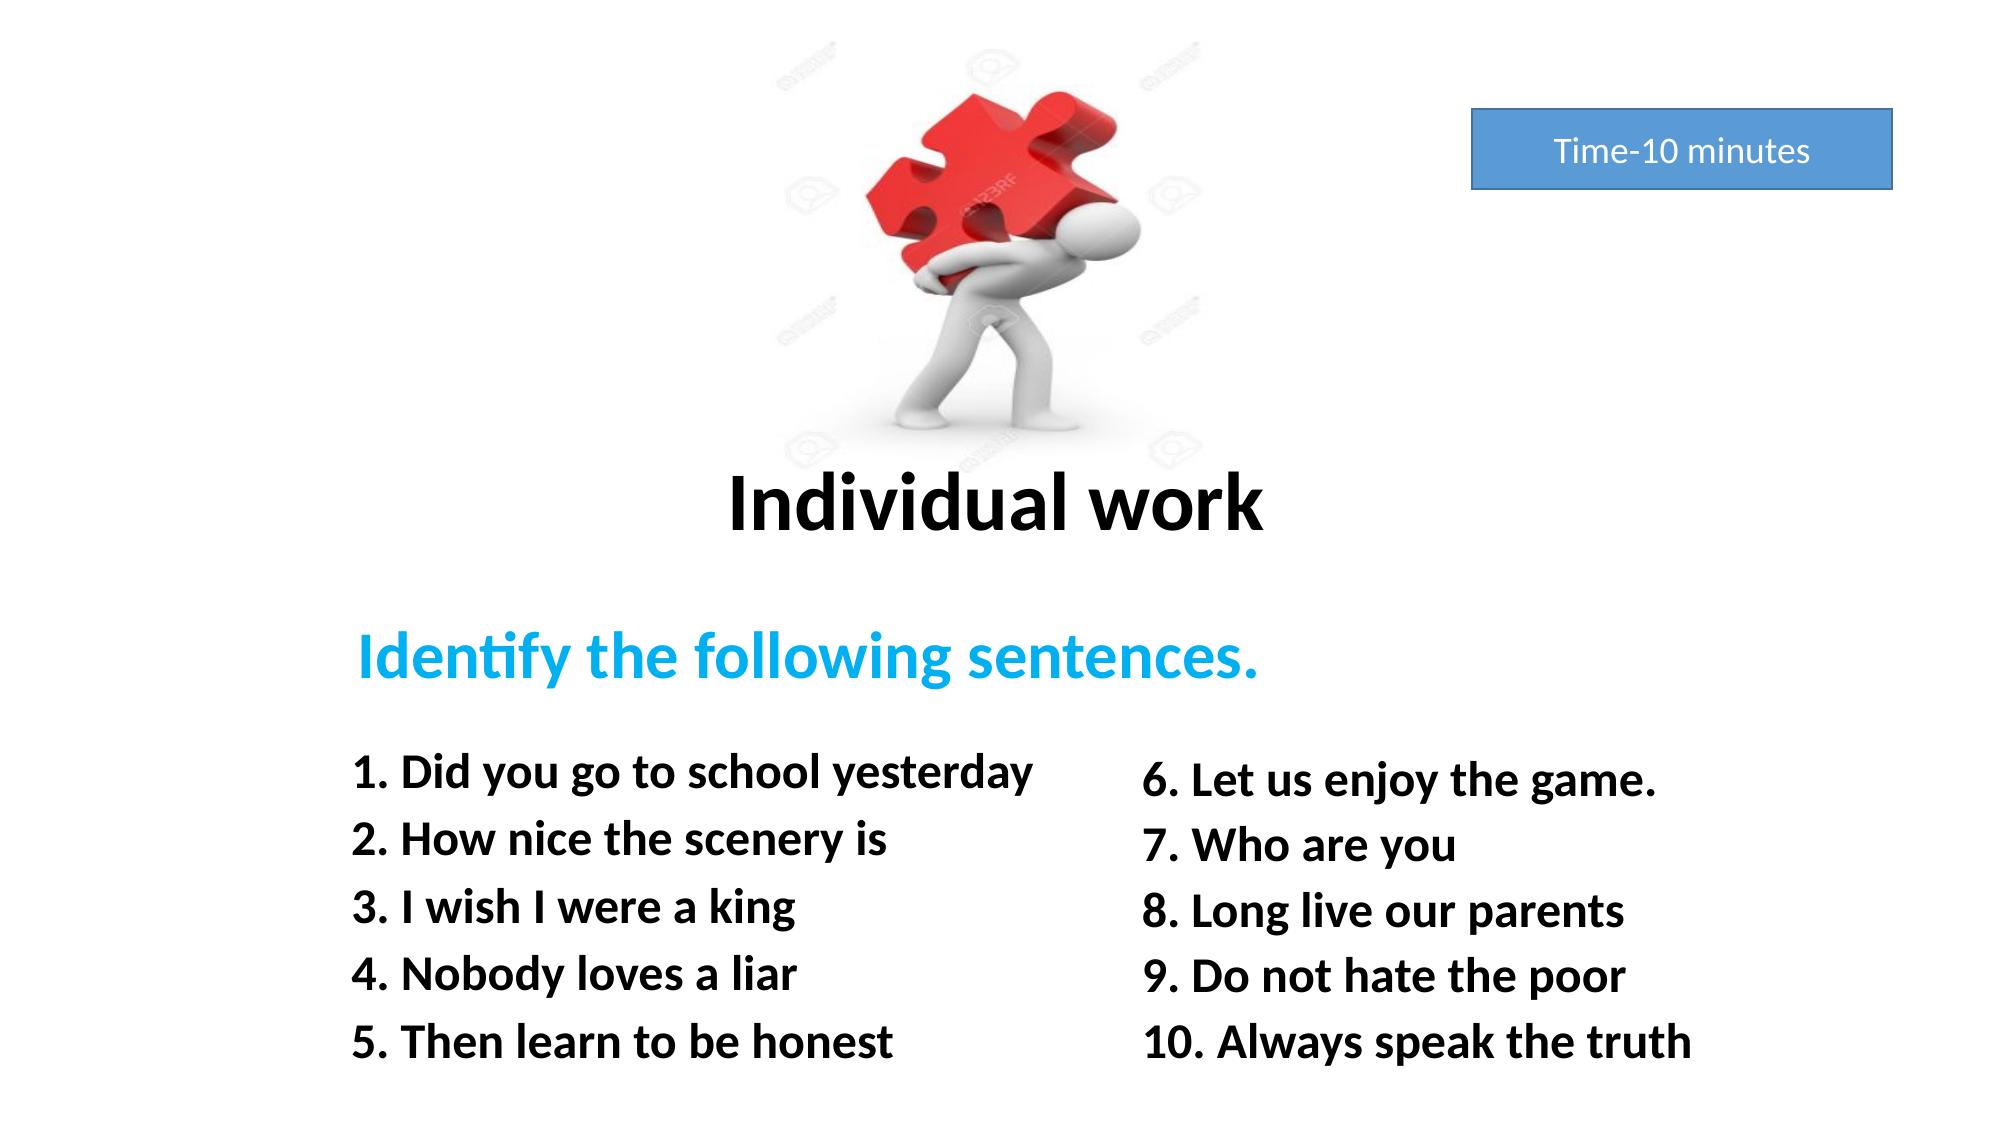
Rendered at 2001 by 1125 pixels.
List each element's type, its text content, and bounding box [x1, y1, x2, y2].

text_box 5. Then learn to be honest [336, 1000, 950, 1076]
text_box 7. Who are you [1127, 804, 1593, 869]
text_box 9. Do not hate the poor [1127, 935, 1698, 1000]
text_box Time-10 minutes [1471, 108, 1893, 190]
text_box Individual work [712, 439, 1288, 554]
text_box 6. Let us enjoy the game. [1127, 739, 1698, 814]
text_box 8. Long live our parents [1127, 869, 1698, 935]
text_box Identify the following sentences. [342, 604, 1331, 699]
text_box 3. I wish I were a king [336, 873, 834, 933]
text_box 4. Nobody loves a liar [336, 933, 834, 1000]
text_box 2. How nice the scenery is [336, 798, 950, 873]
picture [759, 31, 1241, 482]
text_box 1. Did you go to school yesterday [336, 730, 1083, 806]
text_box 10. Always speak the truth [1127, 1000, 1753, 1076]
